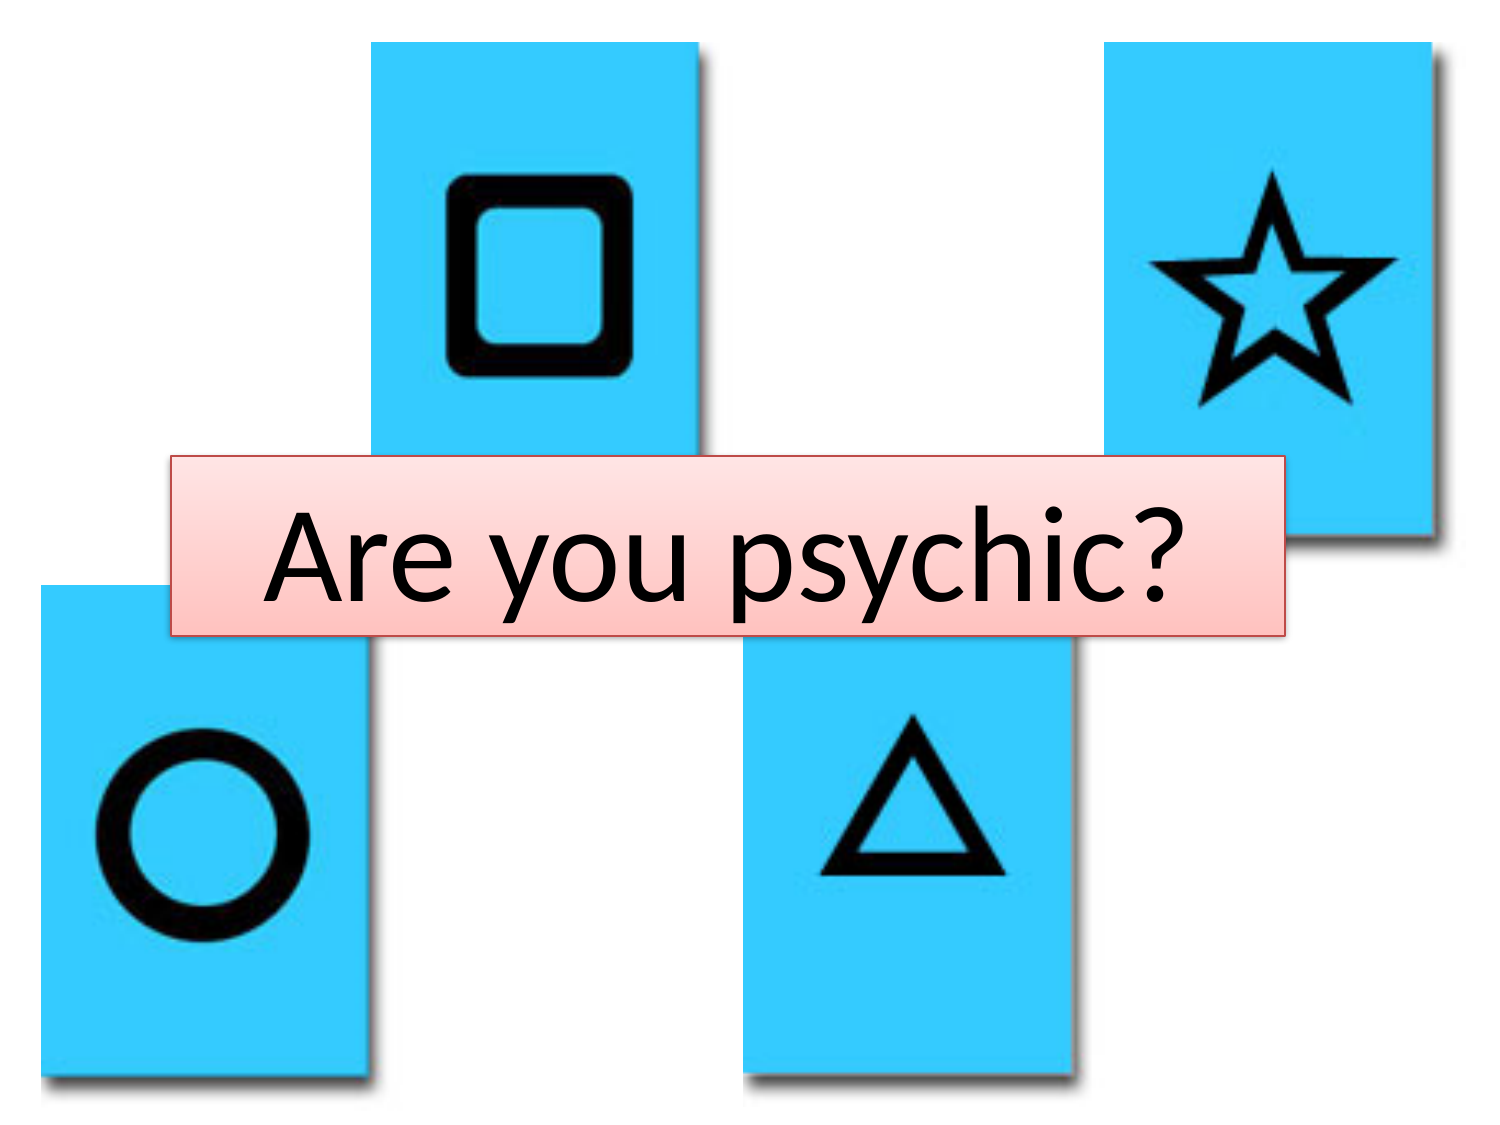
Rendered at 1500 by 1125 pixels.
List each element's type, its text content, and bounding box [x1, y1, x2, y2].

picture [1104, 42, 1466, 568]
text_box Are you psychic? [170, 455, 1286, 637]
picture [371, 42, 733, 568]
picture [40, 585, 403, 1111]
picture [743, 581, 1105, 1107]
